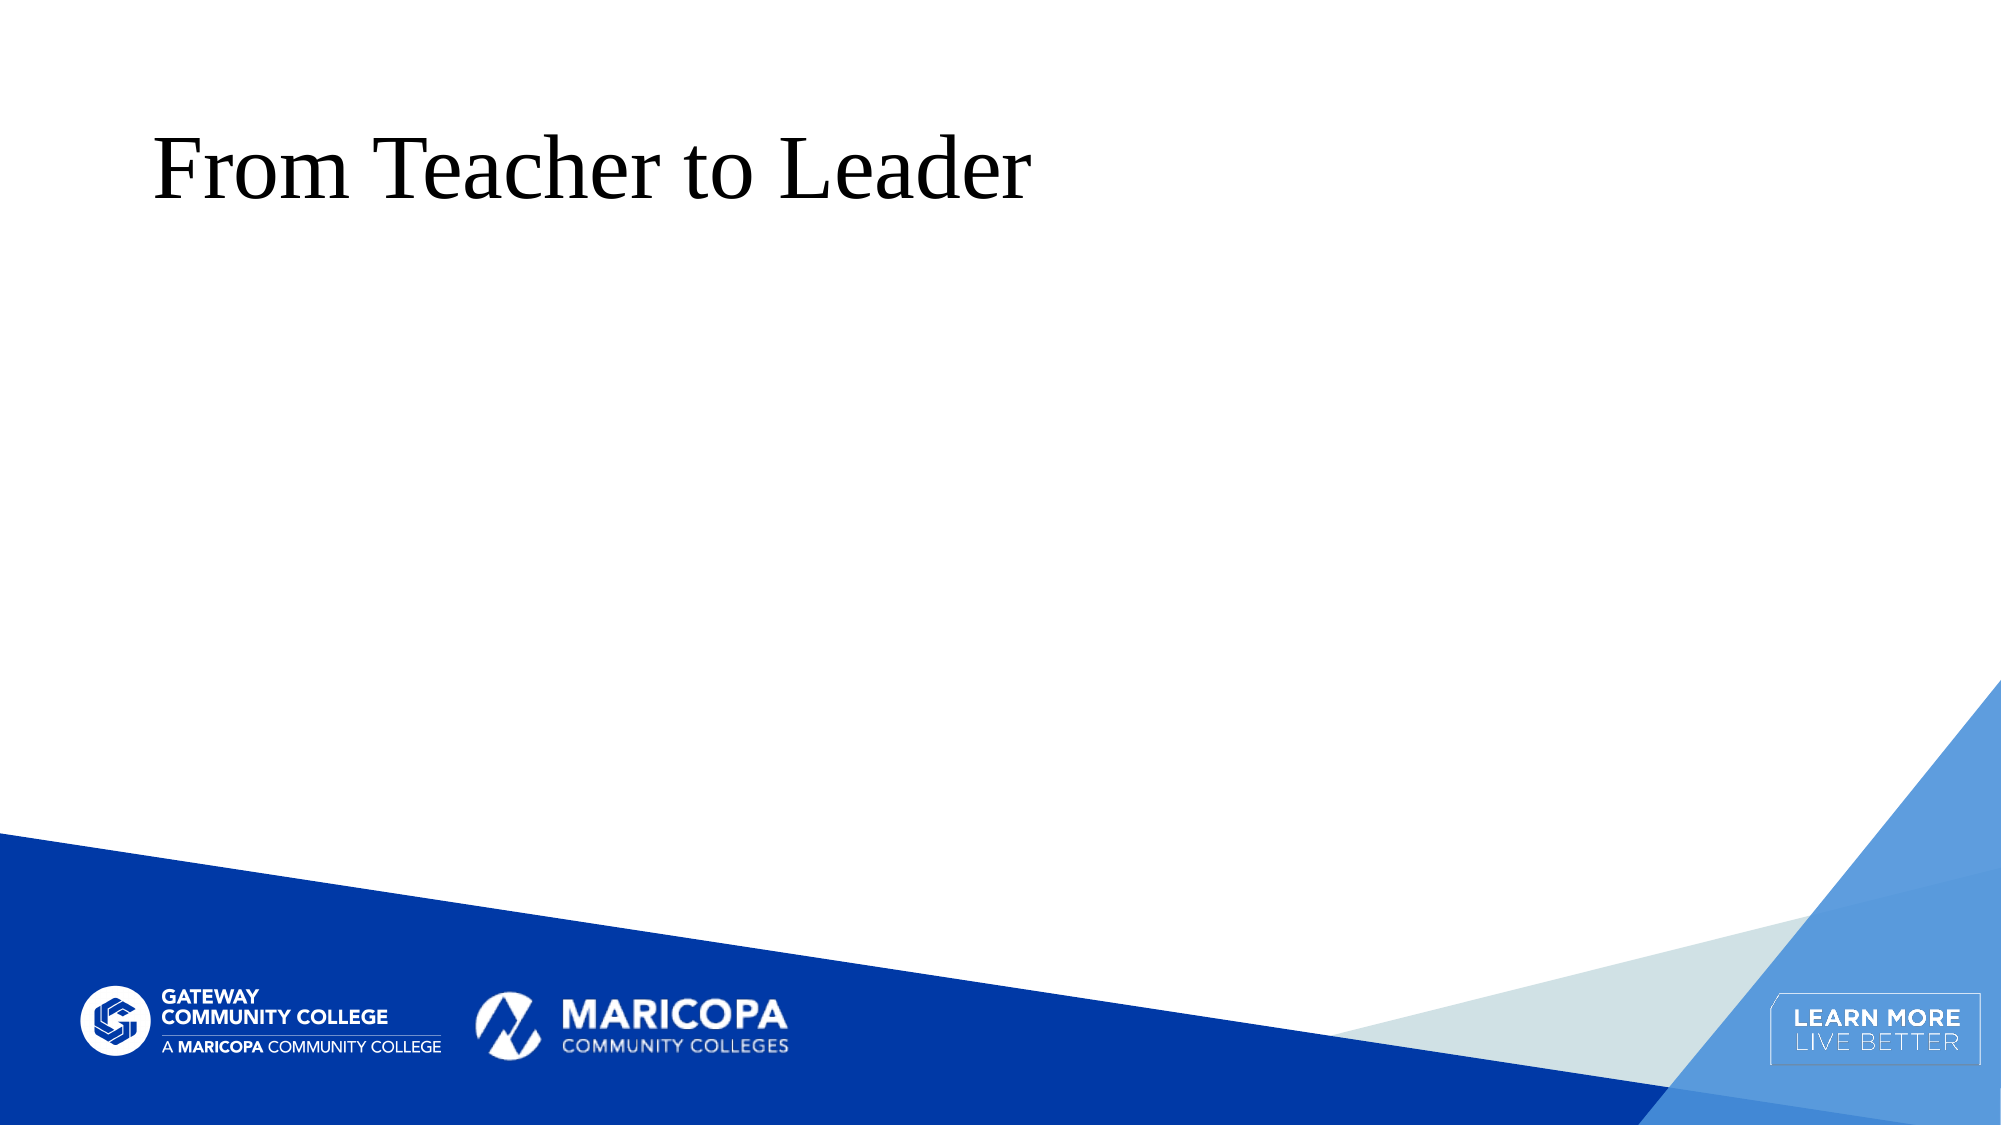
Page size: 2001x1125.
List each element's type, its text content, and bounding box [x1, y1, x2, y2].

picture [45, 877, 810, 1125]
title From Teacher to Leader [137, 59, 1863, 278]
picture [1766, 986, 1985, 1073]
